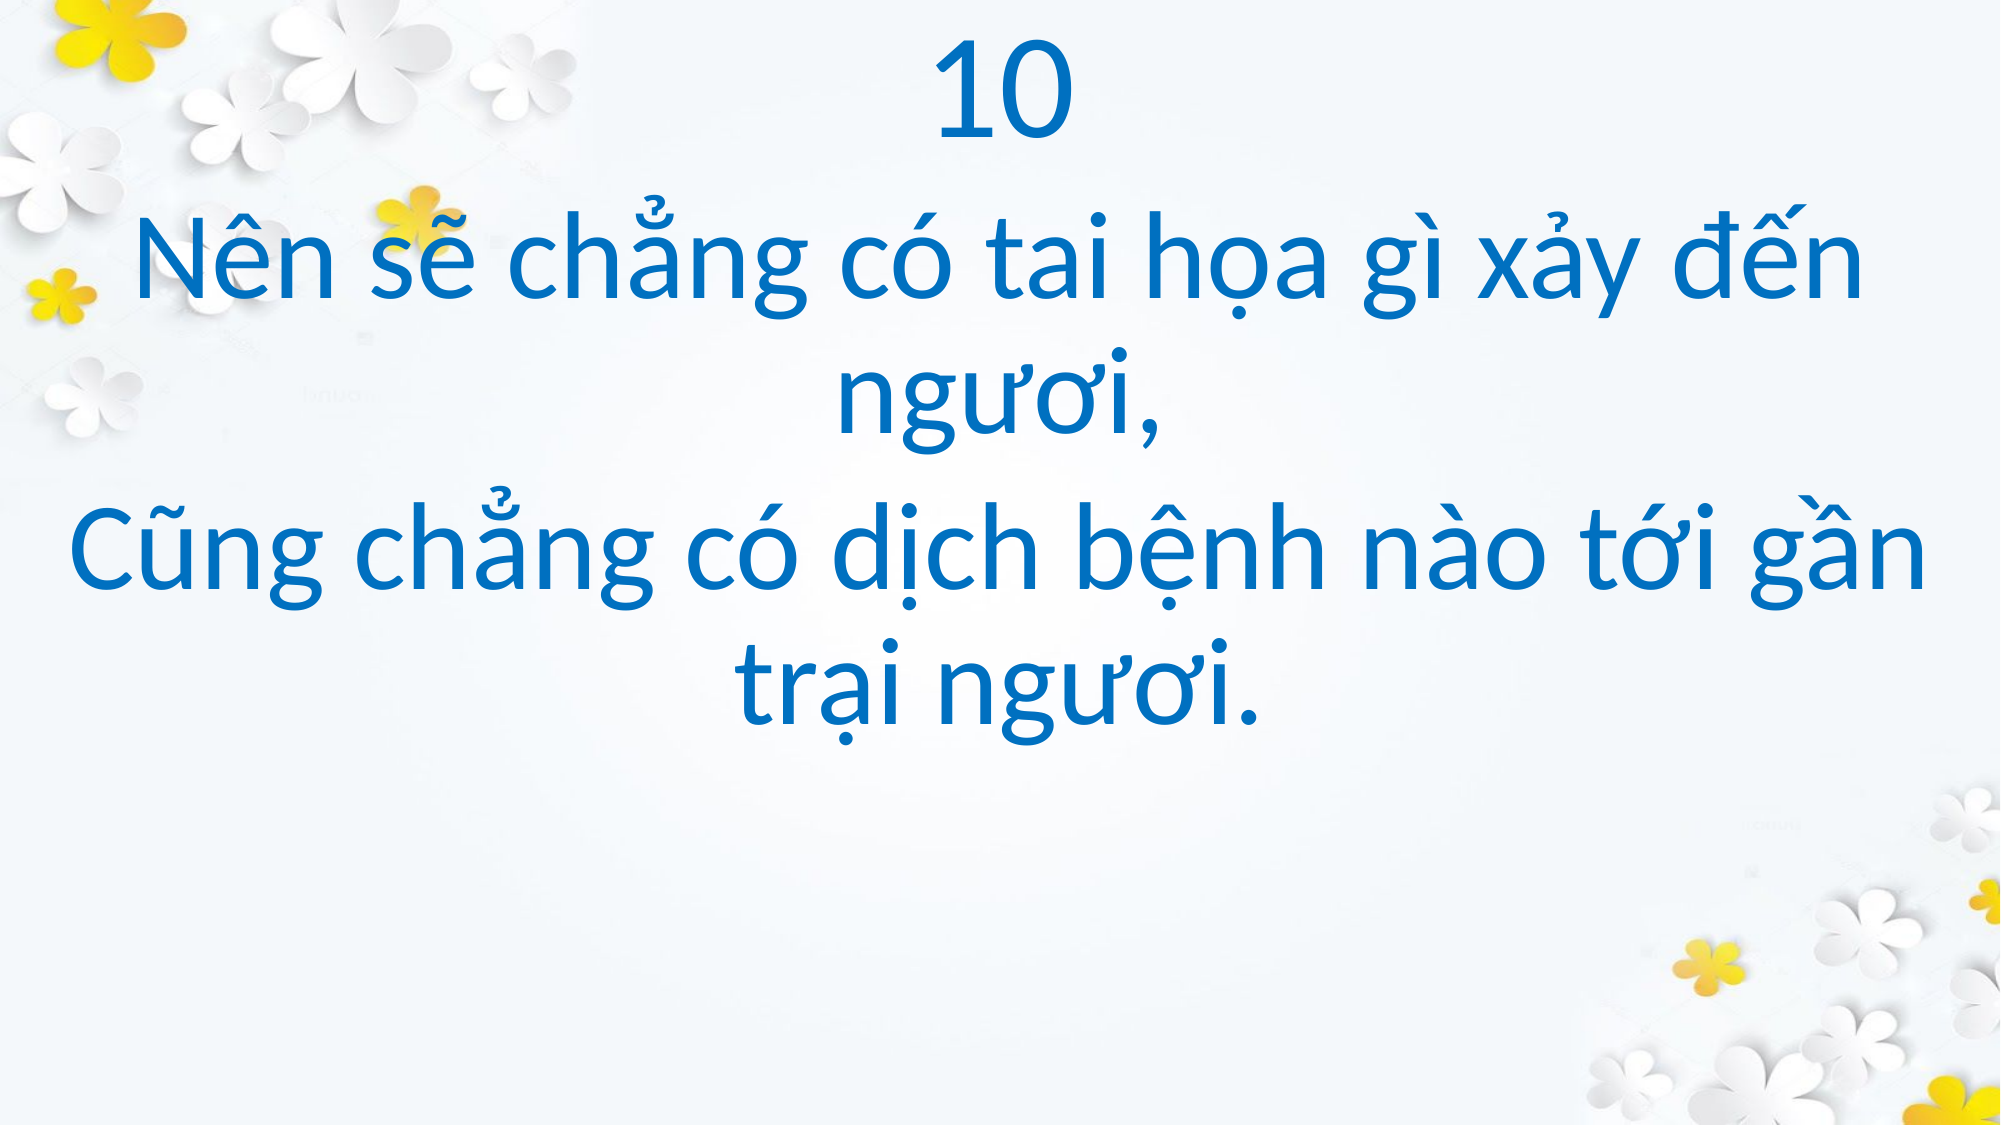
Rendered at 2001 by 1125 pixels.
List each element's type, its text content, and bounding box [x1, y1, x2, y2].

list 10 Nên sẽ chẳng có tai họa gì xảy đến ngươi, Cũng chẳng có dịch bệnh nào tới gần trại ngươi. [0, 0, 2000, 1125]
